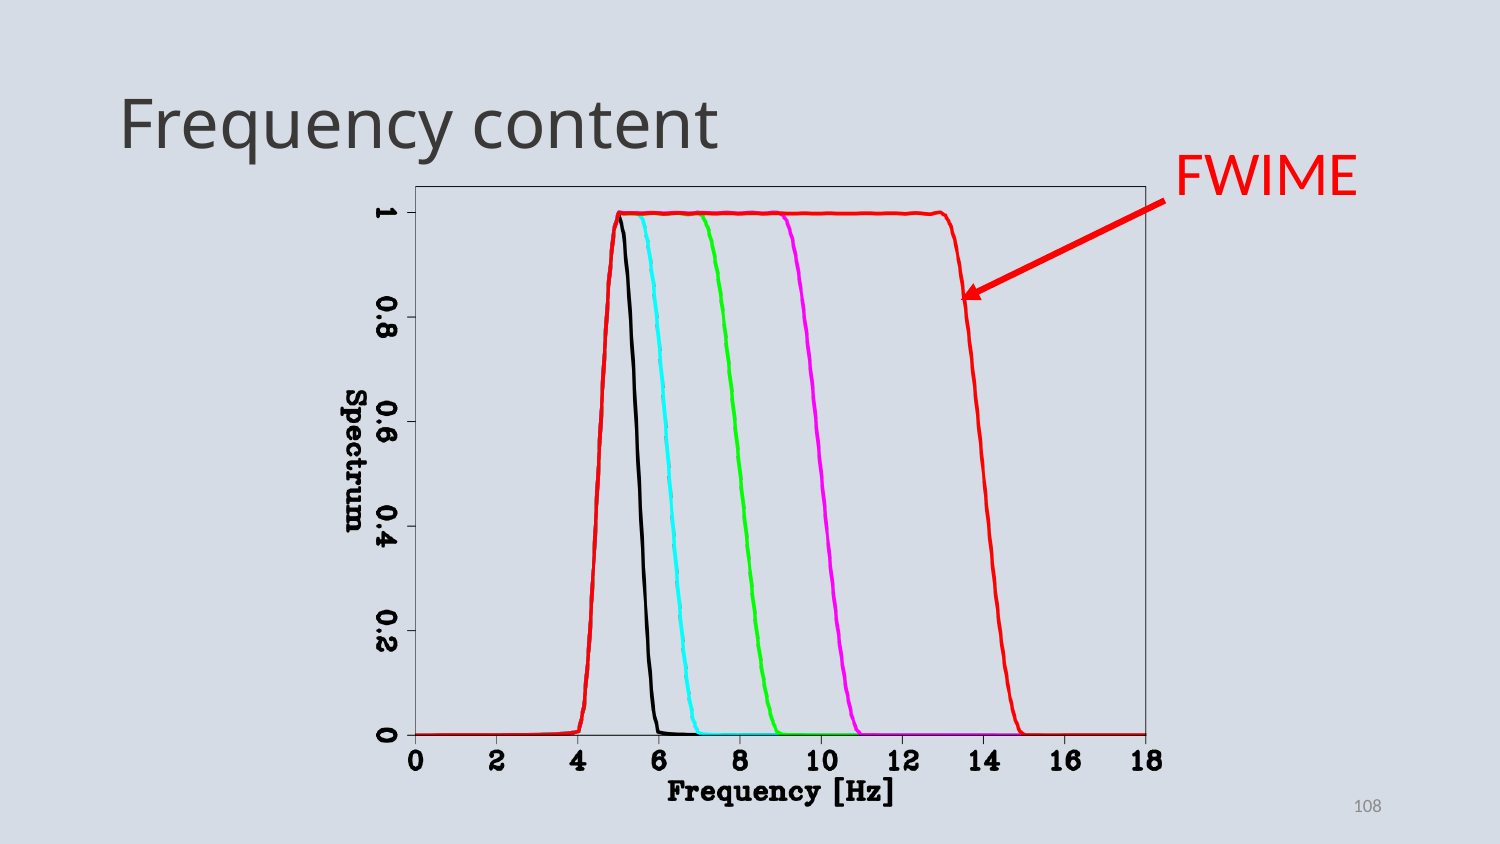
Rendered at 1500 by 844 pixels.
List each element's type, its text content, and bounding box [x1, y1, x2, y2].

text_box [960, 200, 1165, 300]
text_box FWIME [1059, 125, 1476, 216]
slide_number 108 [1059, 782, 1397, 827]
title Frequency content [103, 44, 1397, 208]
picture [335, 179, 1165, 810]
